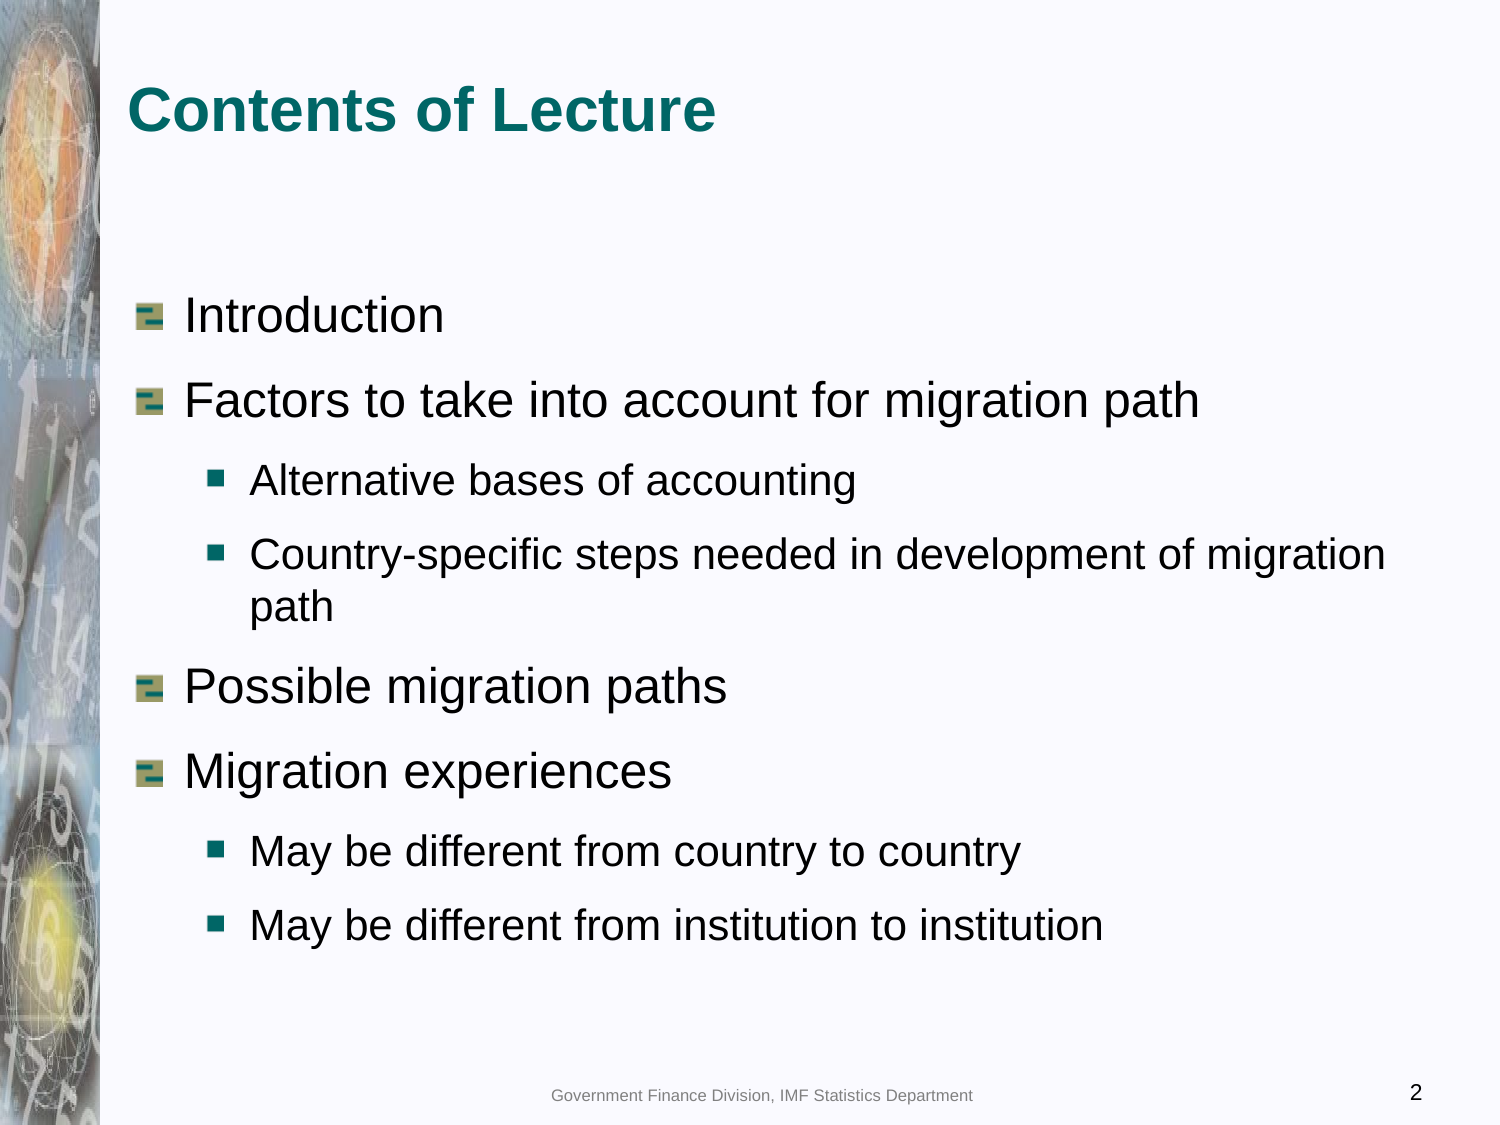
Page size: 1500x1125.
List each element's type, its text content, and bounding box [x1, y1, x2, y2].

footer Government Finance Division, IMF Statistics Department [449, 1037, 1074, 1113]
picture [202, 837, 224, 860]
picture [202, 466, 224, 489]
picture [127, 751, 163, 787]
picture [127, 379, 163, 415]
picture [127, 666, 163, 702]
slide_number 2 [1074, 1037, 1438, 1113]
title Contents of Lecture [112, 24, 1463, 188]
picture [127, 294, 163, 330]
picture [202, 912, 224, 934]
picture [202, 541, 224, 563]
list Introduction Factors to take into account for migration path Alternative bases of accounting Country-specific steps needed in development of migration path Possible migration paths Migration experiences May be different from country to country May be different from institution to institution [112, 274, 1451, 1026]
